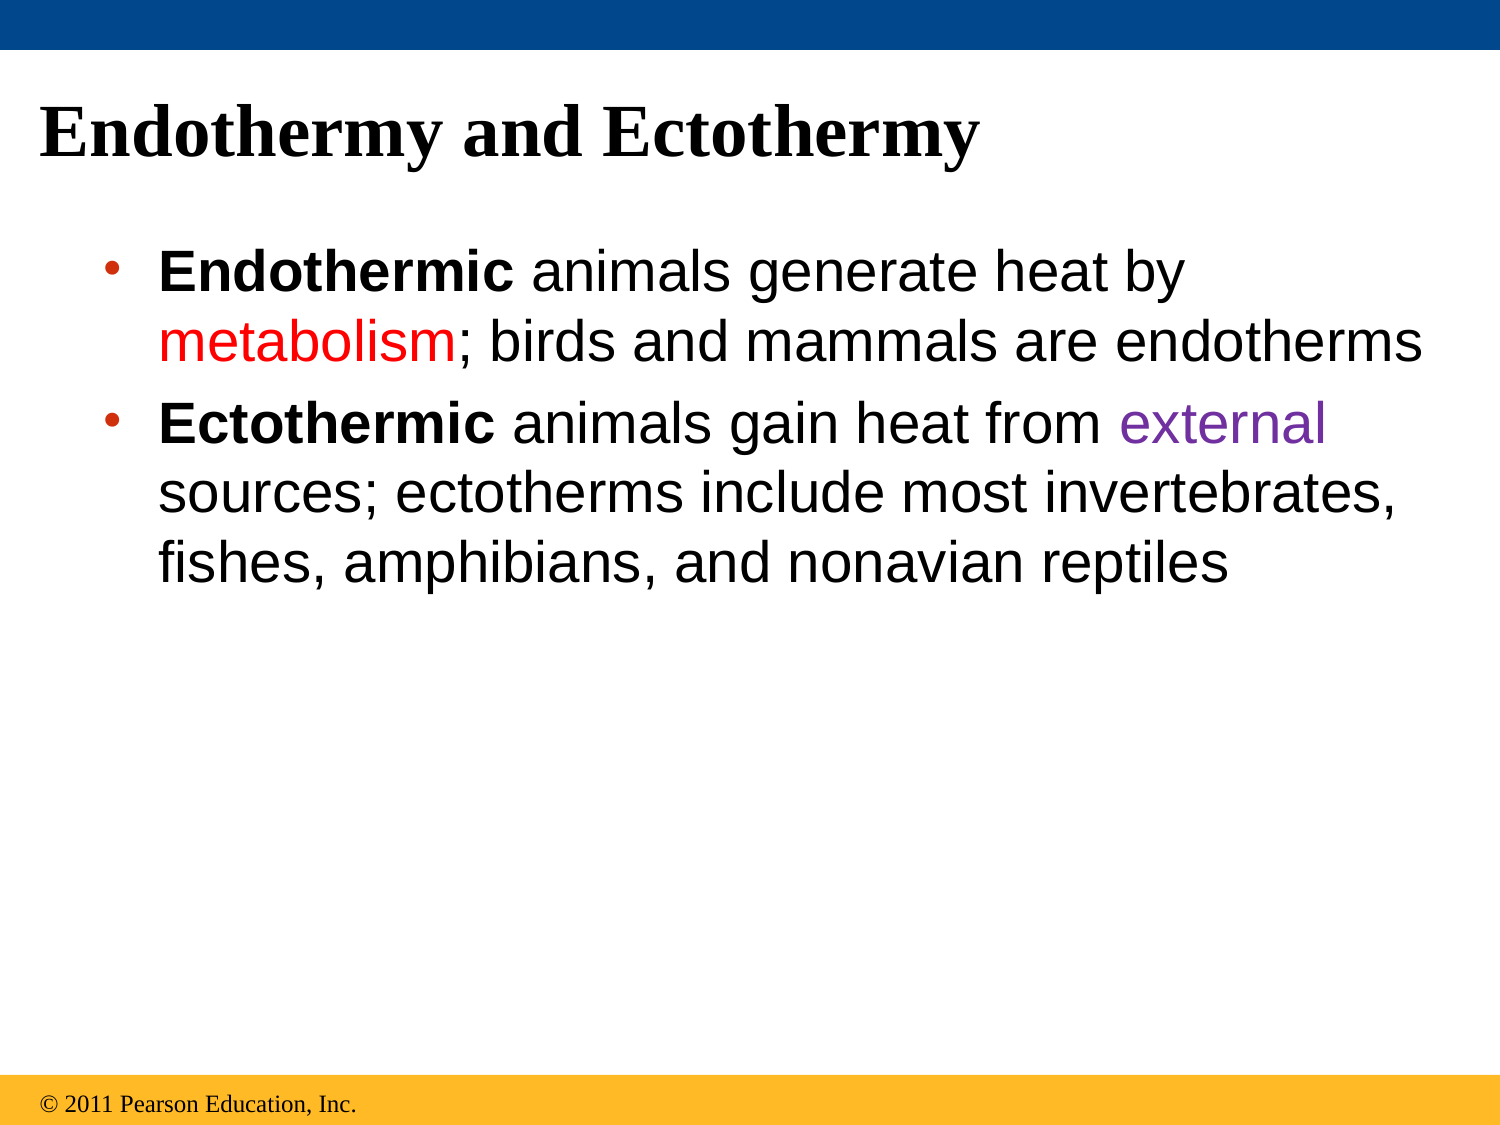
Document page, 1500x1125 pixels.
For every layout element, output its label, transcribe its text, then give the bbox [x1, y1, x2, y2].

text_box [0, 0, 1500, 50]
list Endothermic animals generate heat by metabolism; birds and mammals are endotherms Ectothermic animals gain heat from external sources; ectotherms include most invertebrates, fishes, amphibians, and nonavian reptiles [87, 225, 1450, 909]
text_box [0, 1074, 1500, 1125]
title Endothermy and Ectothermy [24, 85, 1425, 168]
